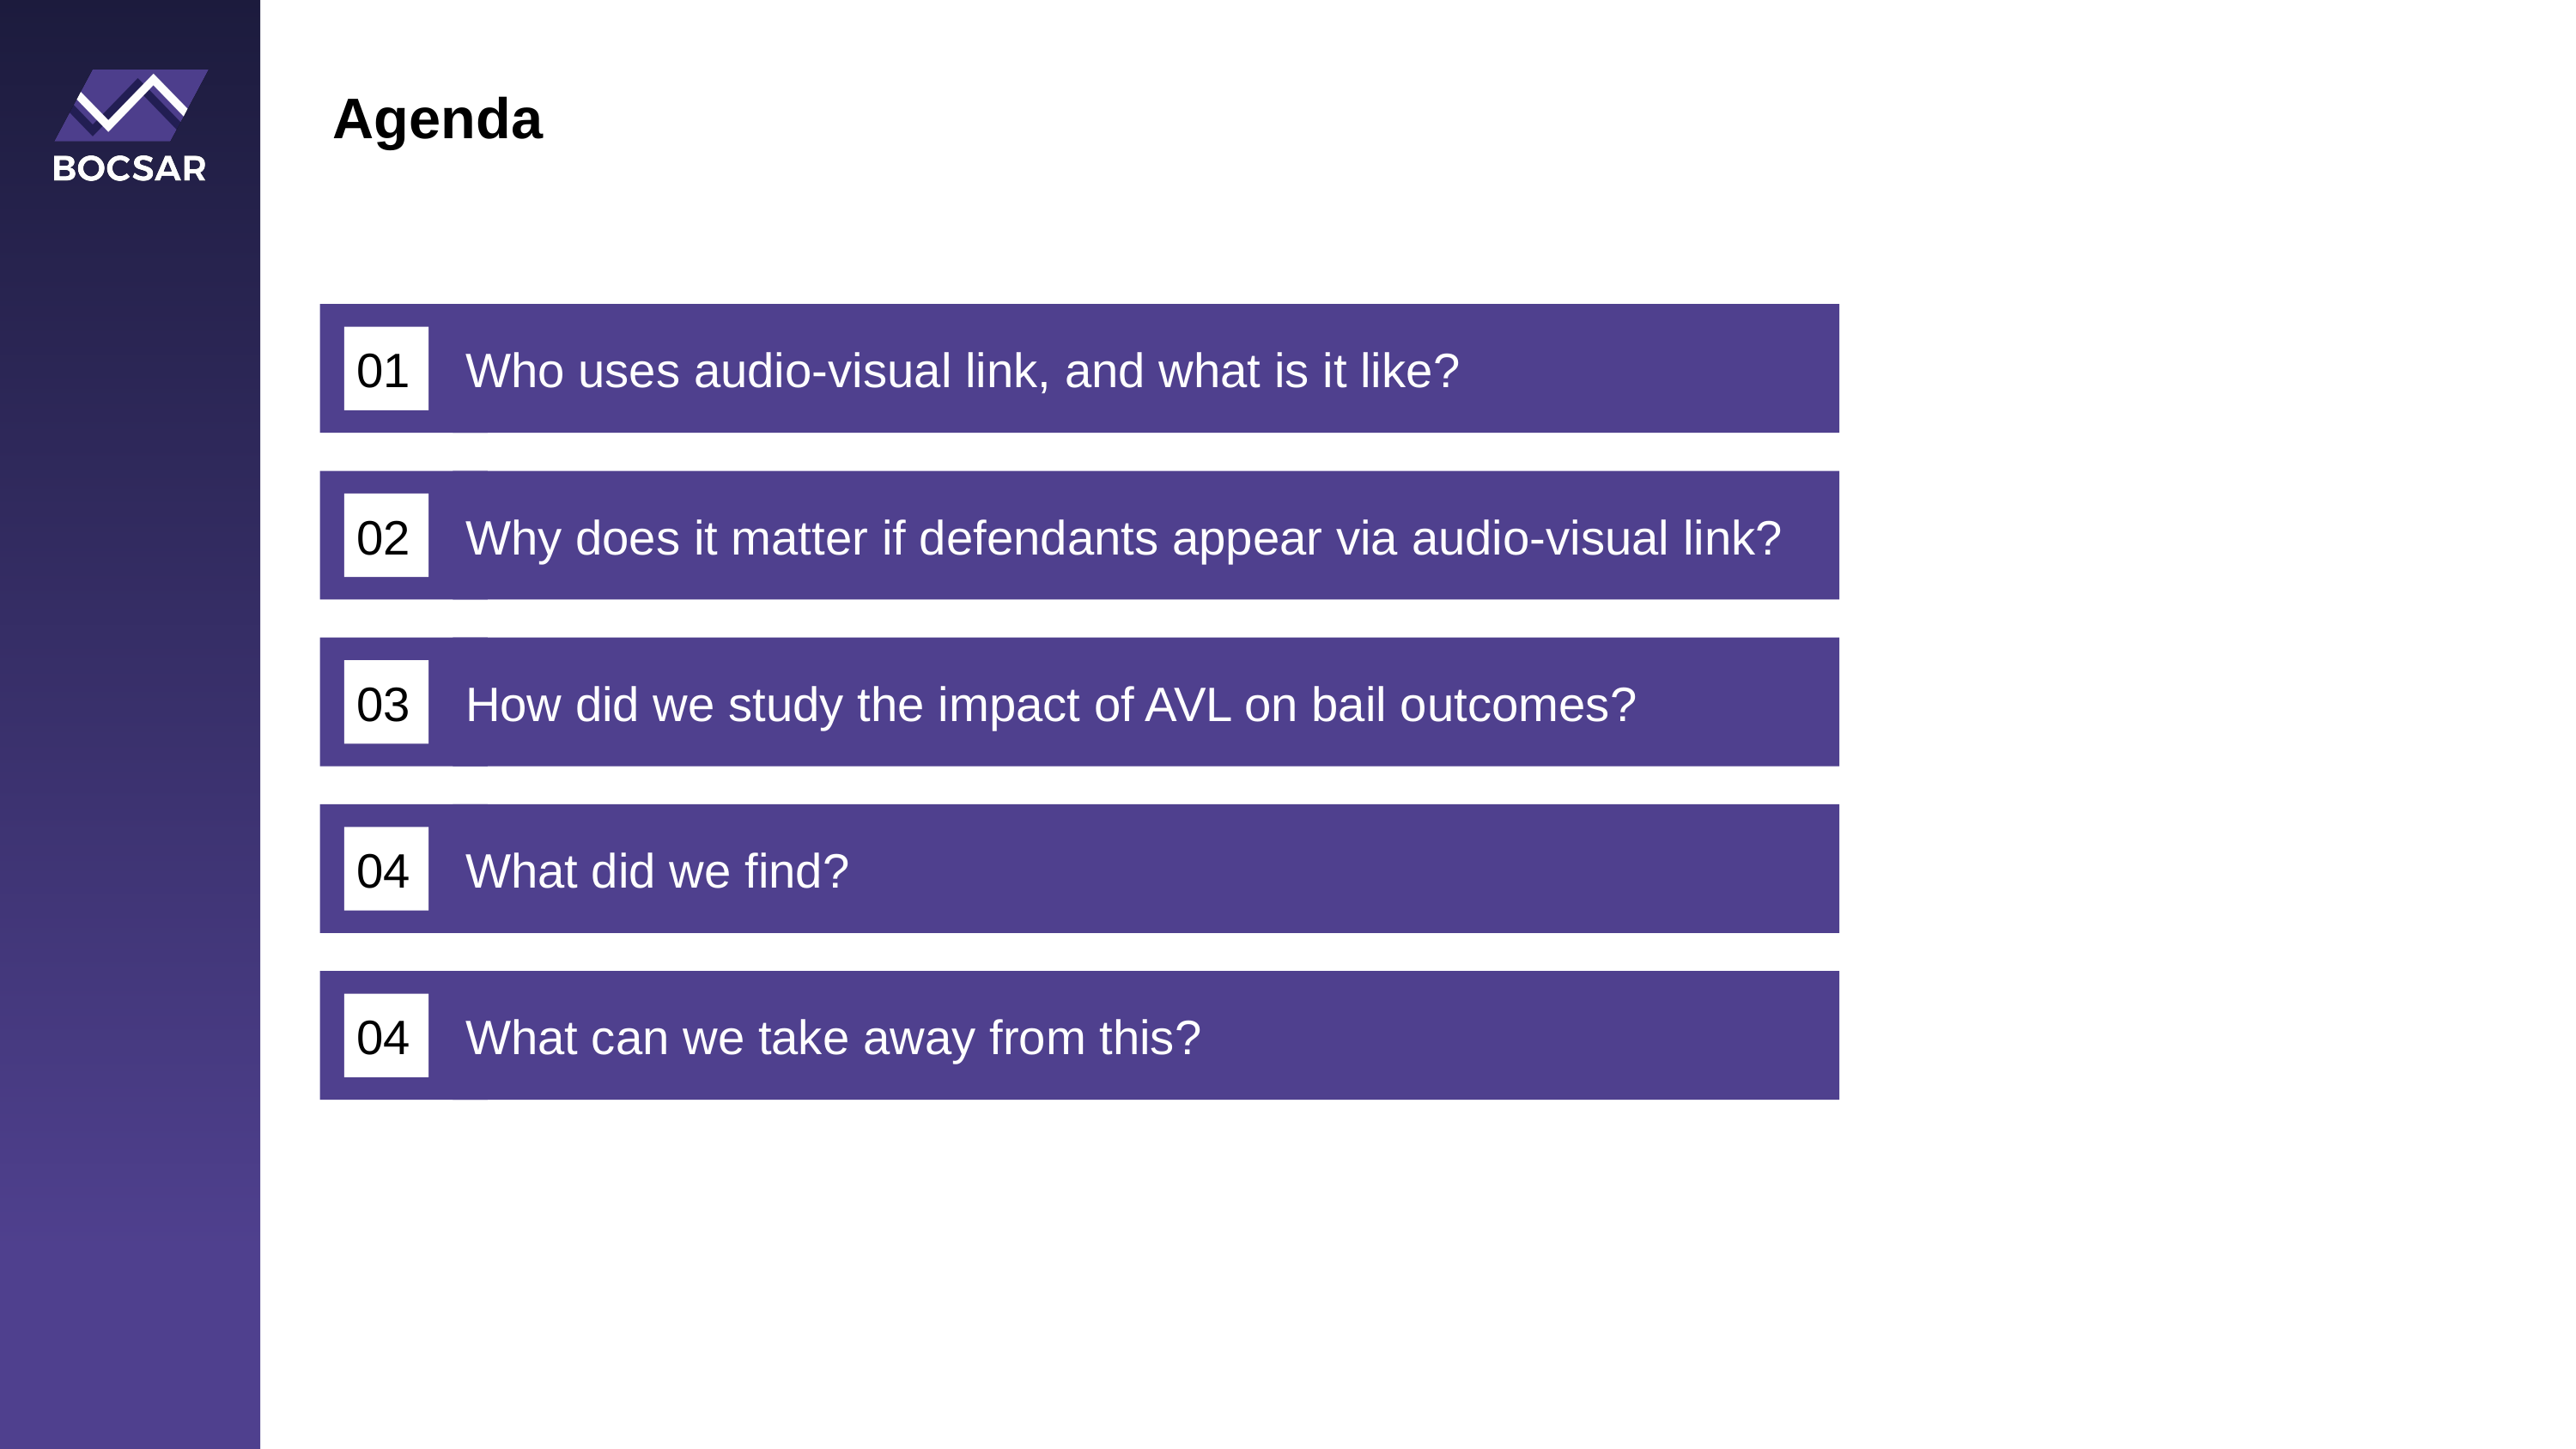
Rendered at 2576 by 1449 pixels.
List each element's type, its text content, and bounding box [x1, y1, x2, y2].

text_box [319, 637, 1840, 767]
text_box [319, 971, 1840, 1100]
picture [54, 70, 209, 181]
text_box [319, 304, 1840, 433]
list Agenda [319, 68, 2484, 209]
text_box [319, 803, 1840, 933]
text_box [319, 470, 1840, 600]
